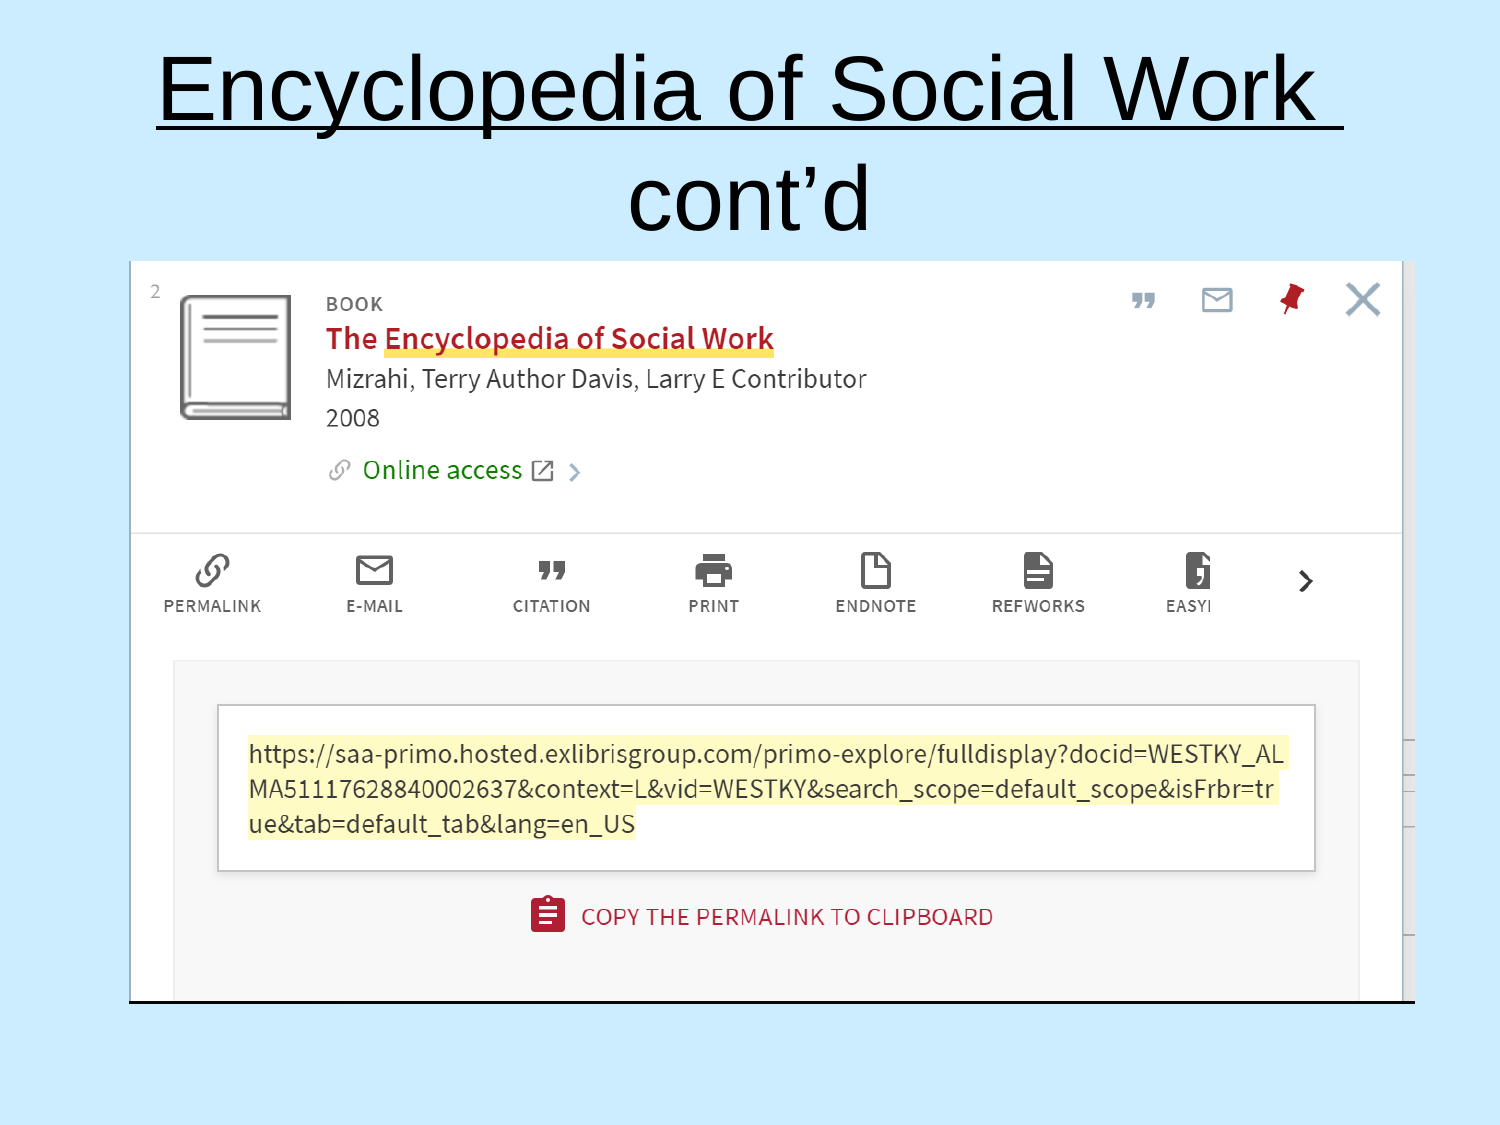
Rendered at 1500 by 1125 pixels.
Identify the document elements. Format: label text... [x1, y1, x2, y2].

title Encyclopedia of Social Work cont’d [75, 45, 1425, 233]
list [129, 260, 1415, 1004]
